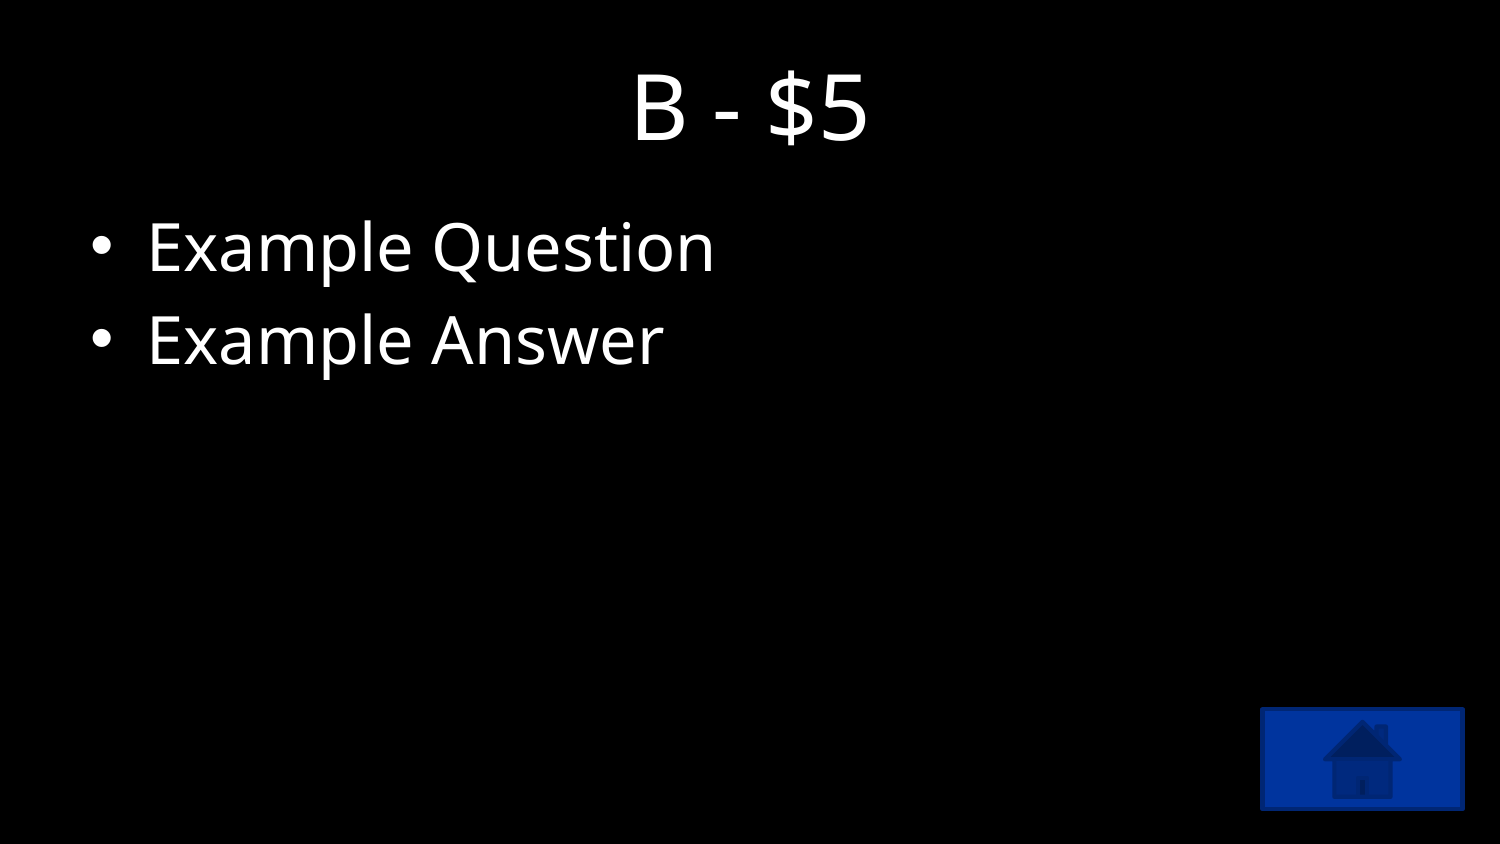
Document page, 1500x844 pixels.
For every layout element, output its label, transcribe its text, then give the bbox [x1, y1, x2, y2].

list Example Question Example Answer [75, 196, 1425, 754]
text_box [1260, 707, 1465, 811]
title B - $5 [75, 33, 1425, 175]
